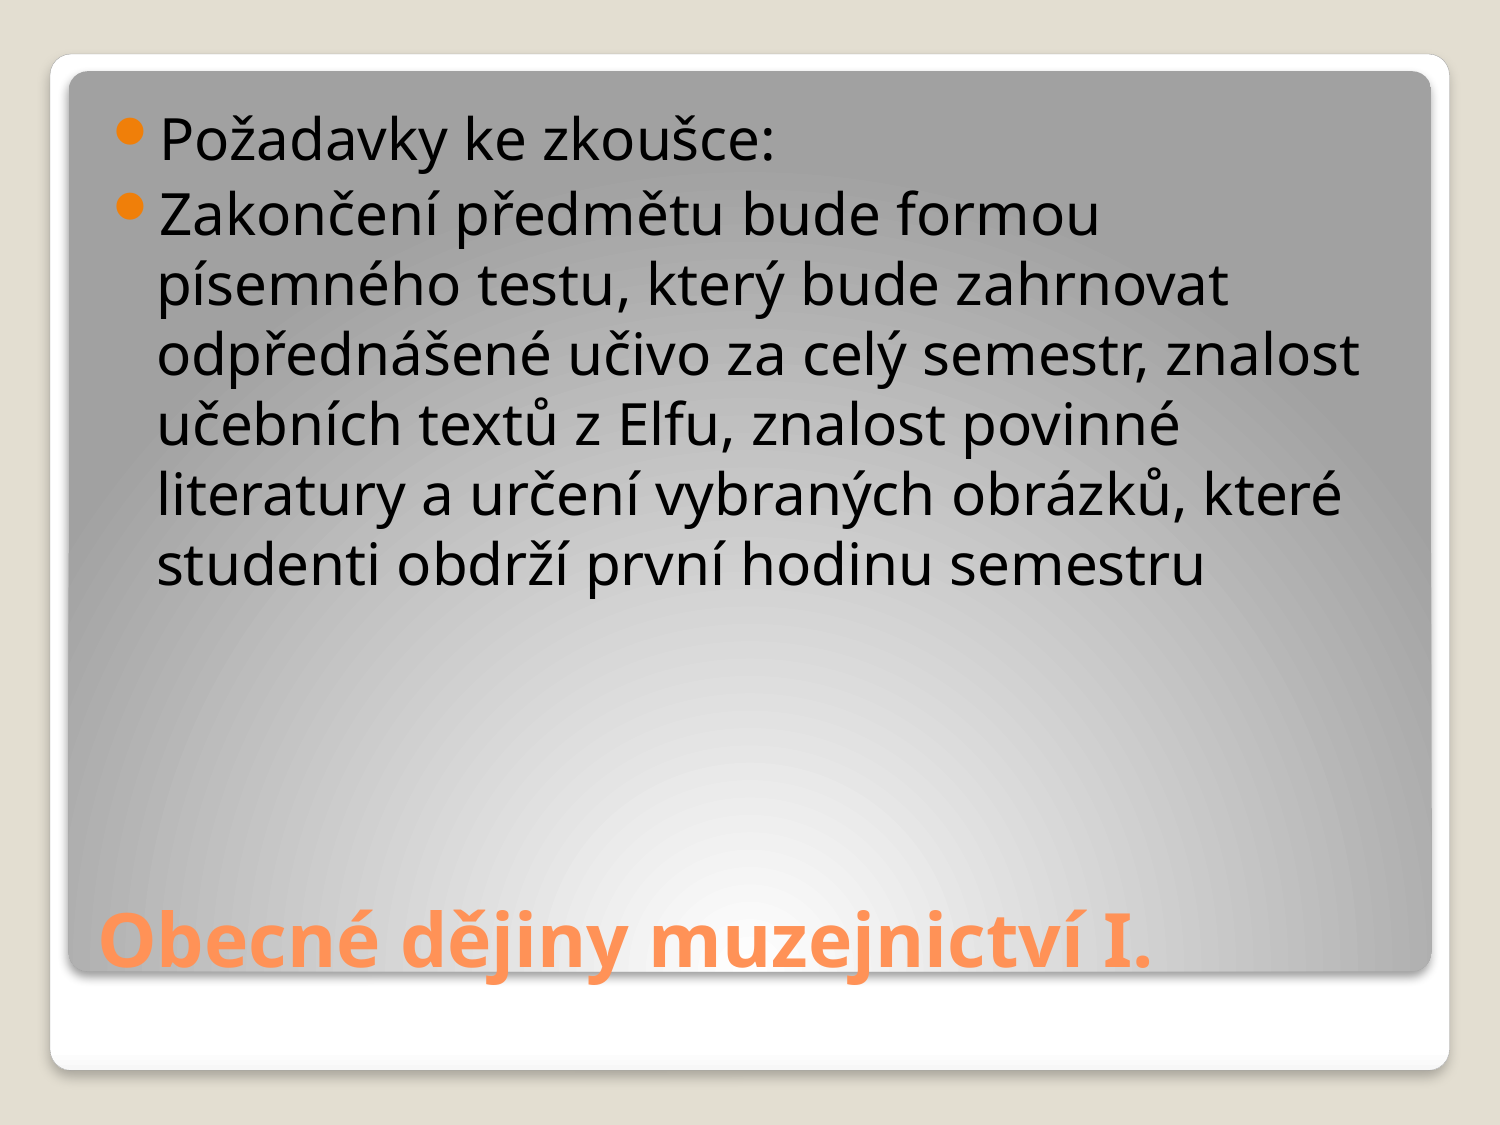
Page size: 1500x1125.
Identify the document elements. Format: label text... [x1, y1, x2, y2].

title Obecné dějiny muzejnictví I. [82, 817, 1425, 990]
list Požadavky ke zkoušce: Zakončení předmětu bude formou písemného testu, který bude zahrnovat odpřednášené učivo za celý semestr, znalost učebních textů z Elfu, znalost povinné literatury a určení vybraných obrázků, které studenti obdrží první hodinu semestru [82, 86, 1425, 774]
